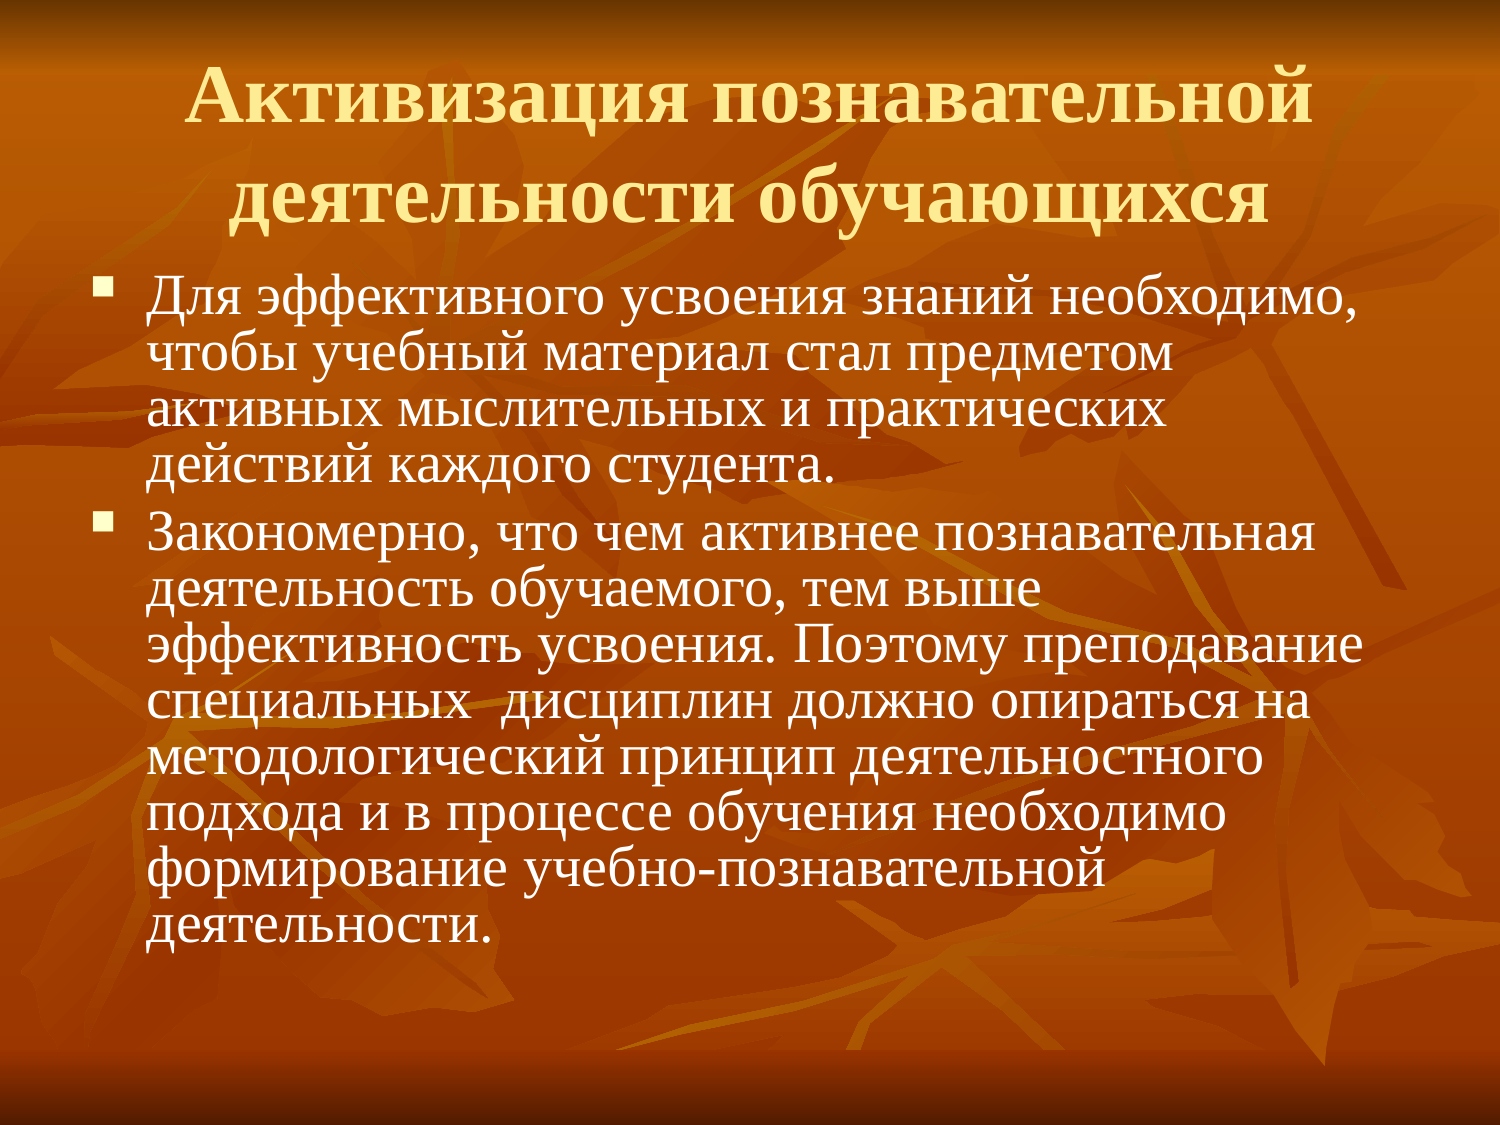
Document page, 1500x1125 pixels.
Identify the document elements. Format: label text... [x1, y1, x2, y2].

title Активизация познавательной деятельности обучающихся [74, 45, 1426, 234]
list Для эффективного усвоения знаний необходимо, чтобы учебный материал стал предметом активных мыслительных и практических действий каждого студента. Закономерно, что чем активнее познавательная деятельность обучаемого, тем выше эффективность усвоения. Поэтому преподавание специальных дисциплин должно опираться на методологический принцип деятельностного подхода и в процессе обучения необходимо формирование учебно-познавательной деятельности. [74, 262, 1426, 1006]
